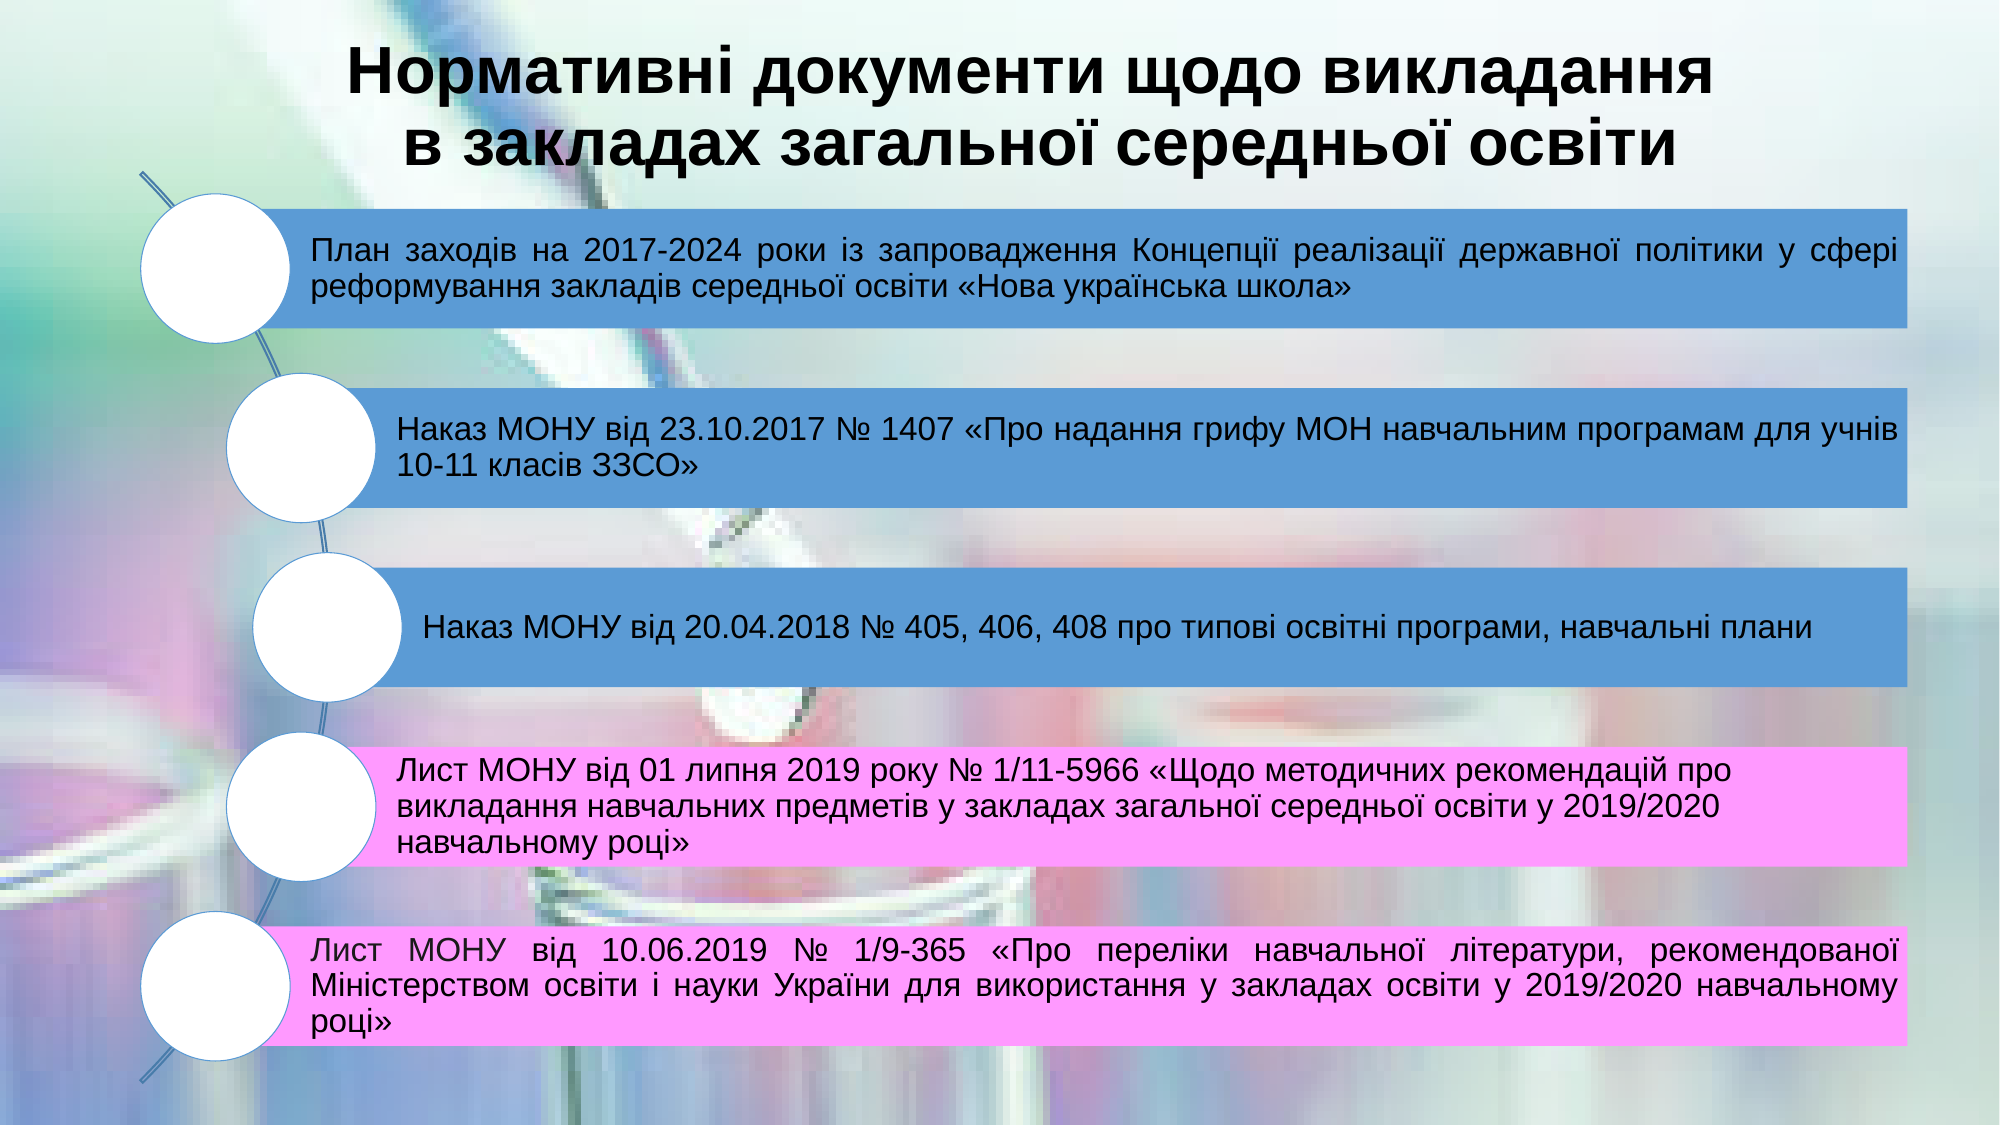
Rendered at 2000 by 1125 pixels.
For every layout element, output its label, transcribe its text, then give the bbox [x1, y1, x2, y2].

title Нормативні документи щодо викладання в закладах загальної середньої освіти [314, 42, 1768, 148]
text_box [125, 148, 1922, 1106]
